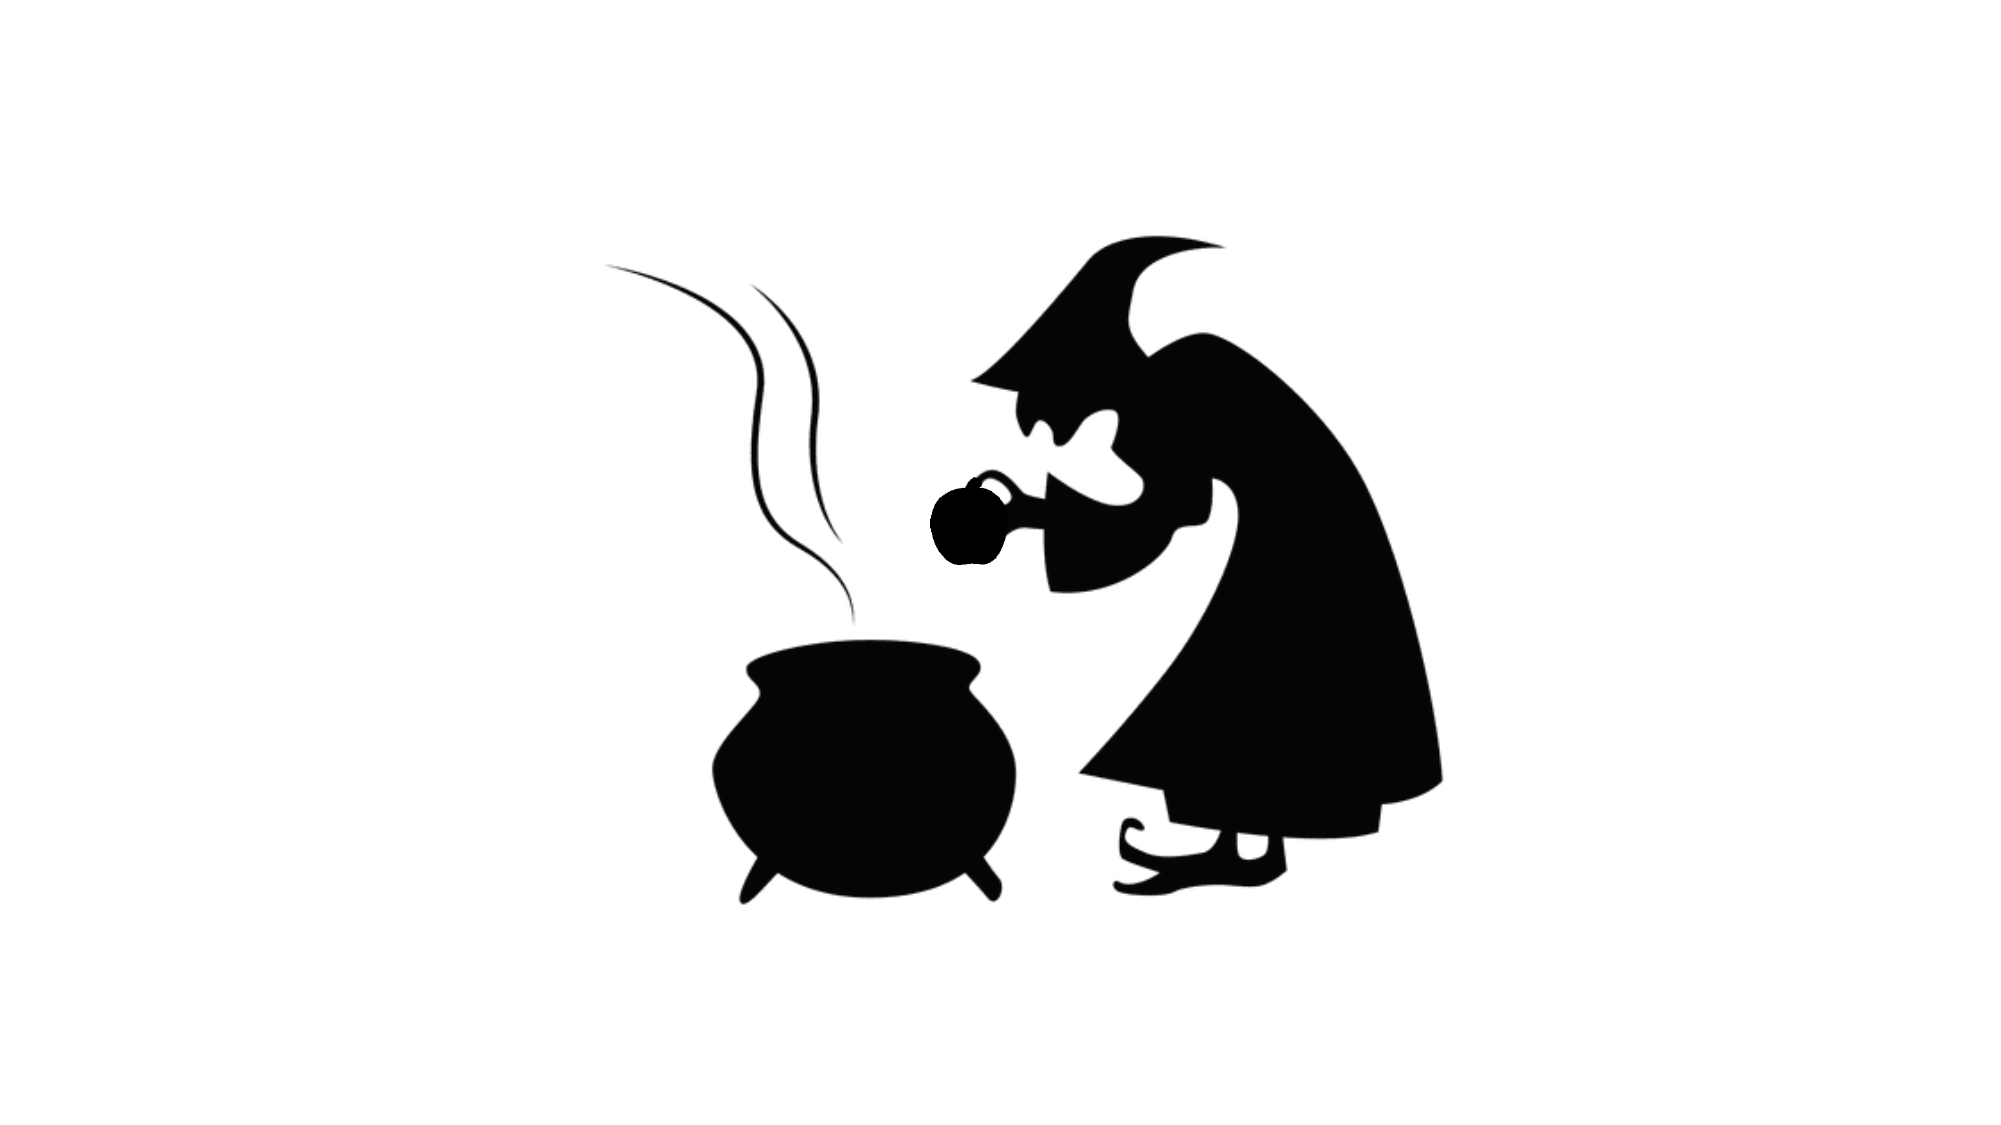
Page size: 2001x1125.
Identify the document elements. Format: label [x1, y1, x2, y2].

picture [566, 113, 1481, 1028]
